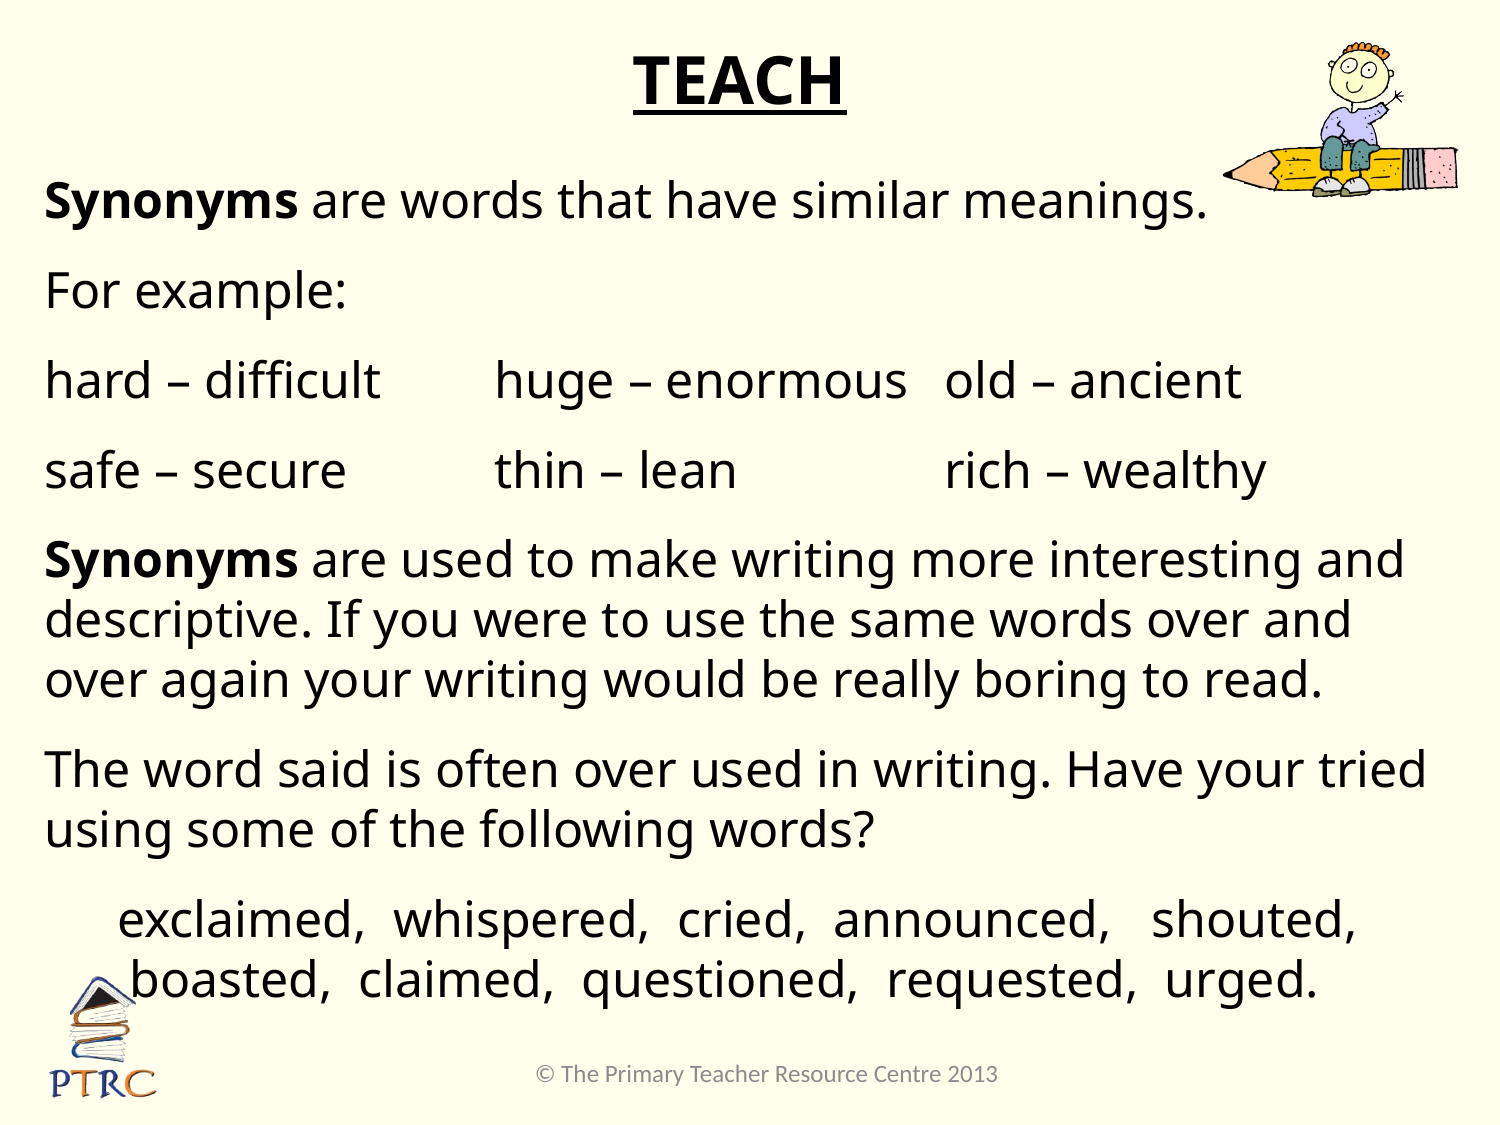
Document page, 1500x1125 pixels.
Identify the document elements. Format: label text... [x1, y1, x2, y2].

text_box Synonyms are words that have similar meanings. For example: hard – difficult huge – enormous old – ancient safe – secure thin – lean rich – wealthy Synonyms are used to make writing more interesting and descriptive. If you were to use the same words over and over again your writing would be really boring to read. The word said is often over used in writing. Have your tried using some of the following words? exclaimed, whispered, cried, announced, shouted, boasted, claimed, questioned, requested, urged. [29, 160, 1459, 1076]
picture [1222, 42, 1459, 198]
picture [40, 975, 165, 1099]
title TEACH [64, 0, 1415, 157]
footer © The Primary Teacher Resource Centre 2013 [512, 1076, 1022, 1103]
